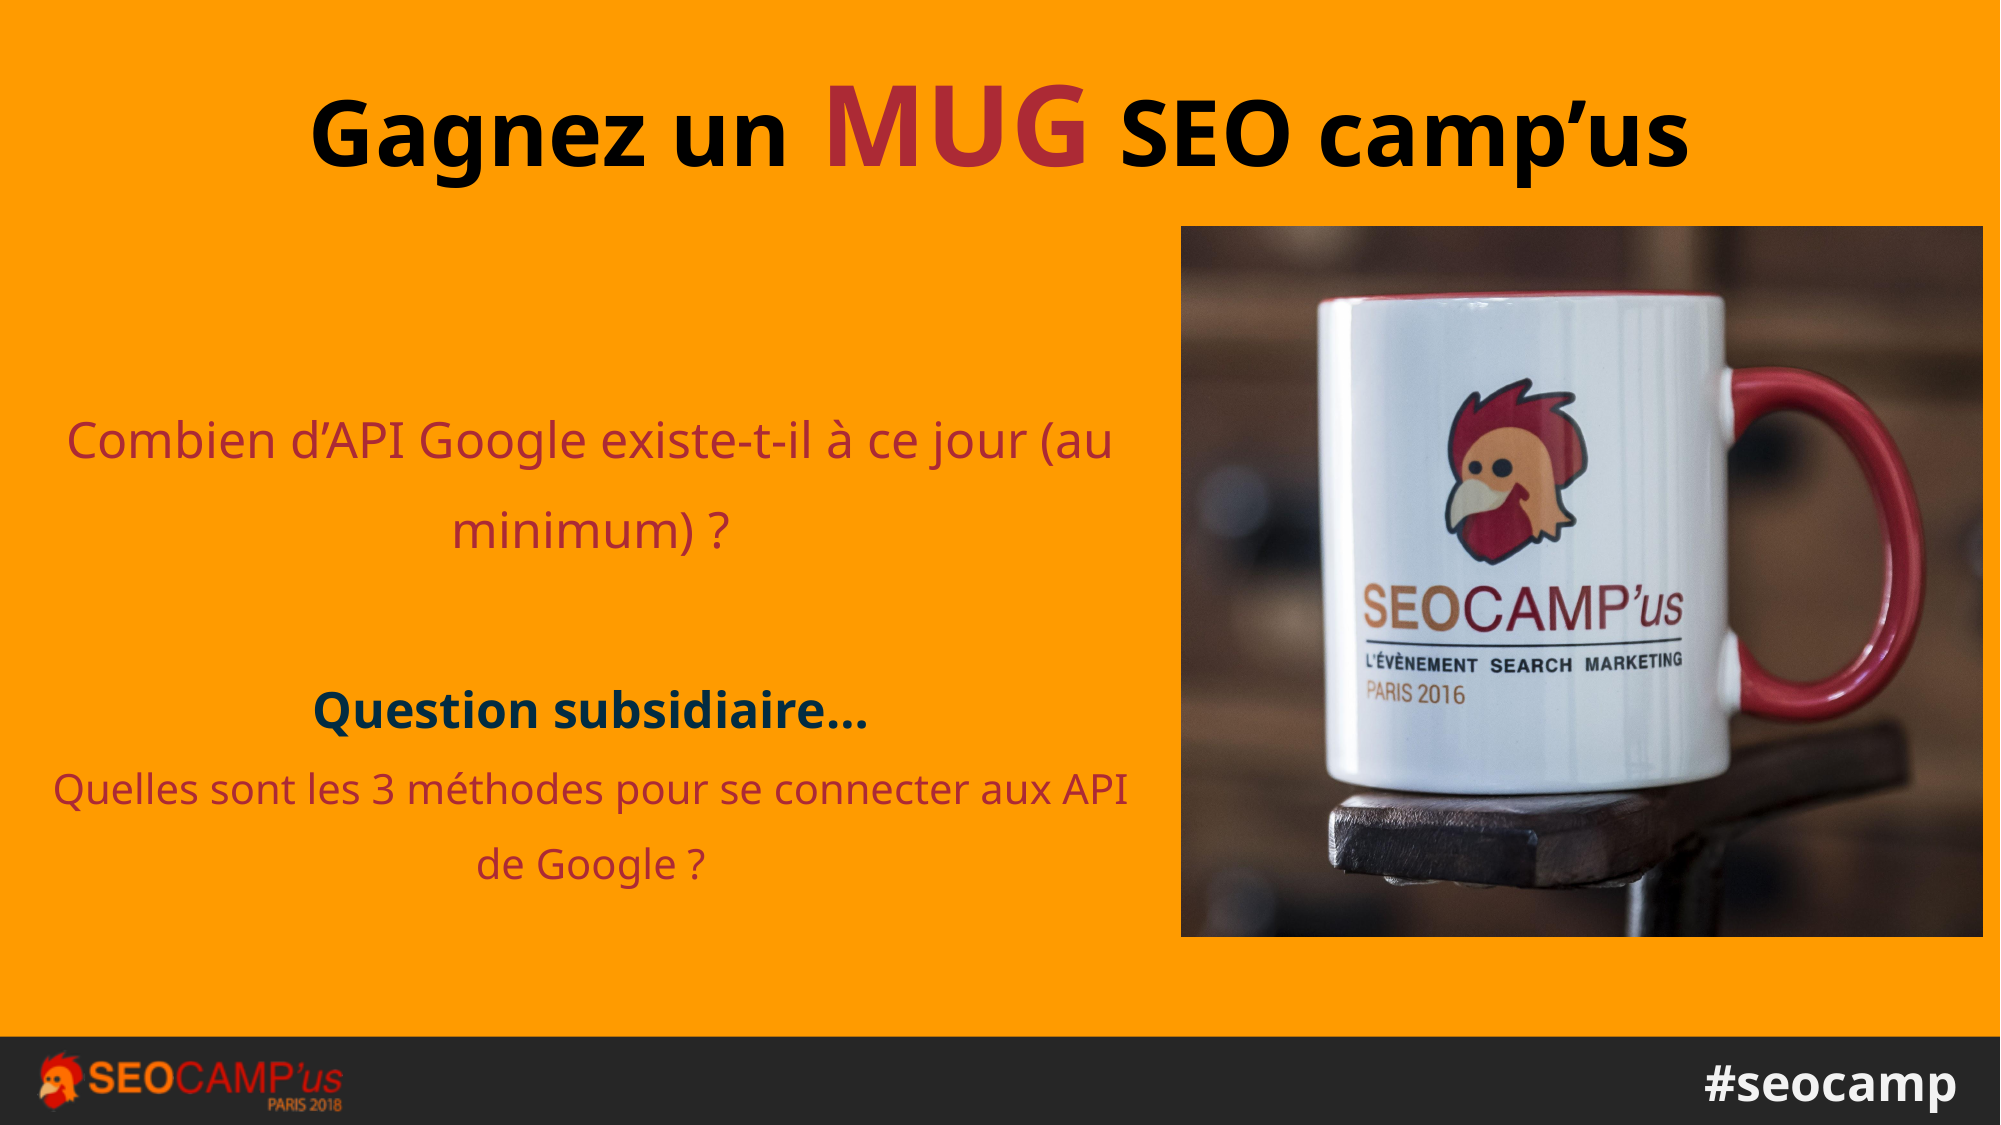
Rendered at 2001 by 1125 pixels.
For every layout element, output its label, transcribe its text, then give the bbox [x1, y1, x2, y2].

text_box Combien d’API Google existe-t-il à ce jour (au minimum) ? Question subsidiaire… Quelles sont les 3 méthodes pour se connecter aux API de Google ? [0, 370, 1156, 971]
picture [0, 1040, 512, 1125]
picture [1181, 226, 1983, 937]
text_box Gagnez un MUG SEO camp’us [0, 46, 2000, 158]
